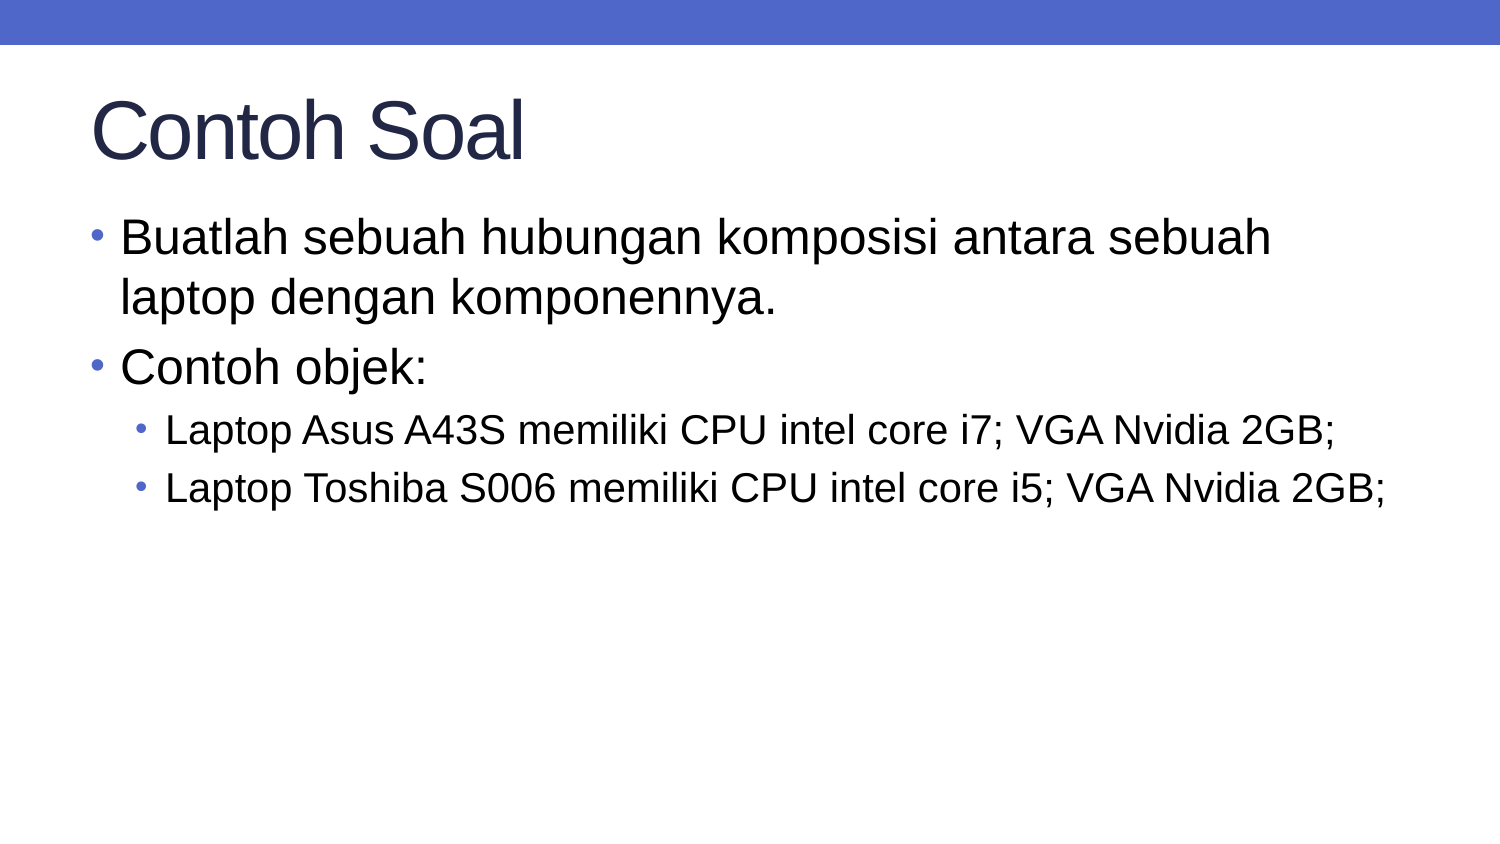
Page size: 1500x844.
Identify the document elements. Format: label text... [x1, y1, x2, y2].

list Buatlah sebuah hubungan komposisi antara sebuah laptop dengan komponennya. Contoh objek: Laptop Asus A43S memiliki CPU intel core i7; VGA Nvidia 2GB; Laptop Toshiba S006 memiliki CPU intel core i5; VGA Nvidia 2GB; [75, 196, 1425, 797]
title Contoh Soal [75, 65, 1425, 188]
